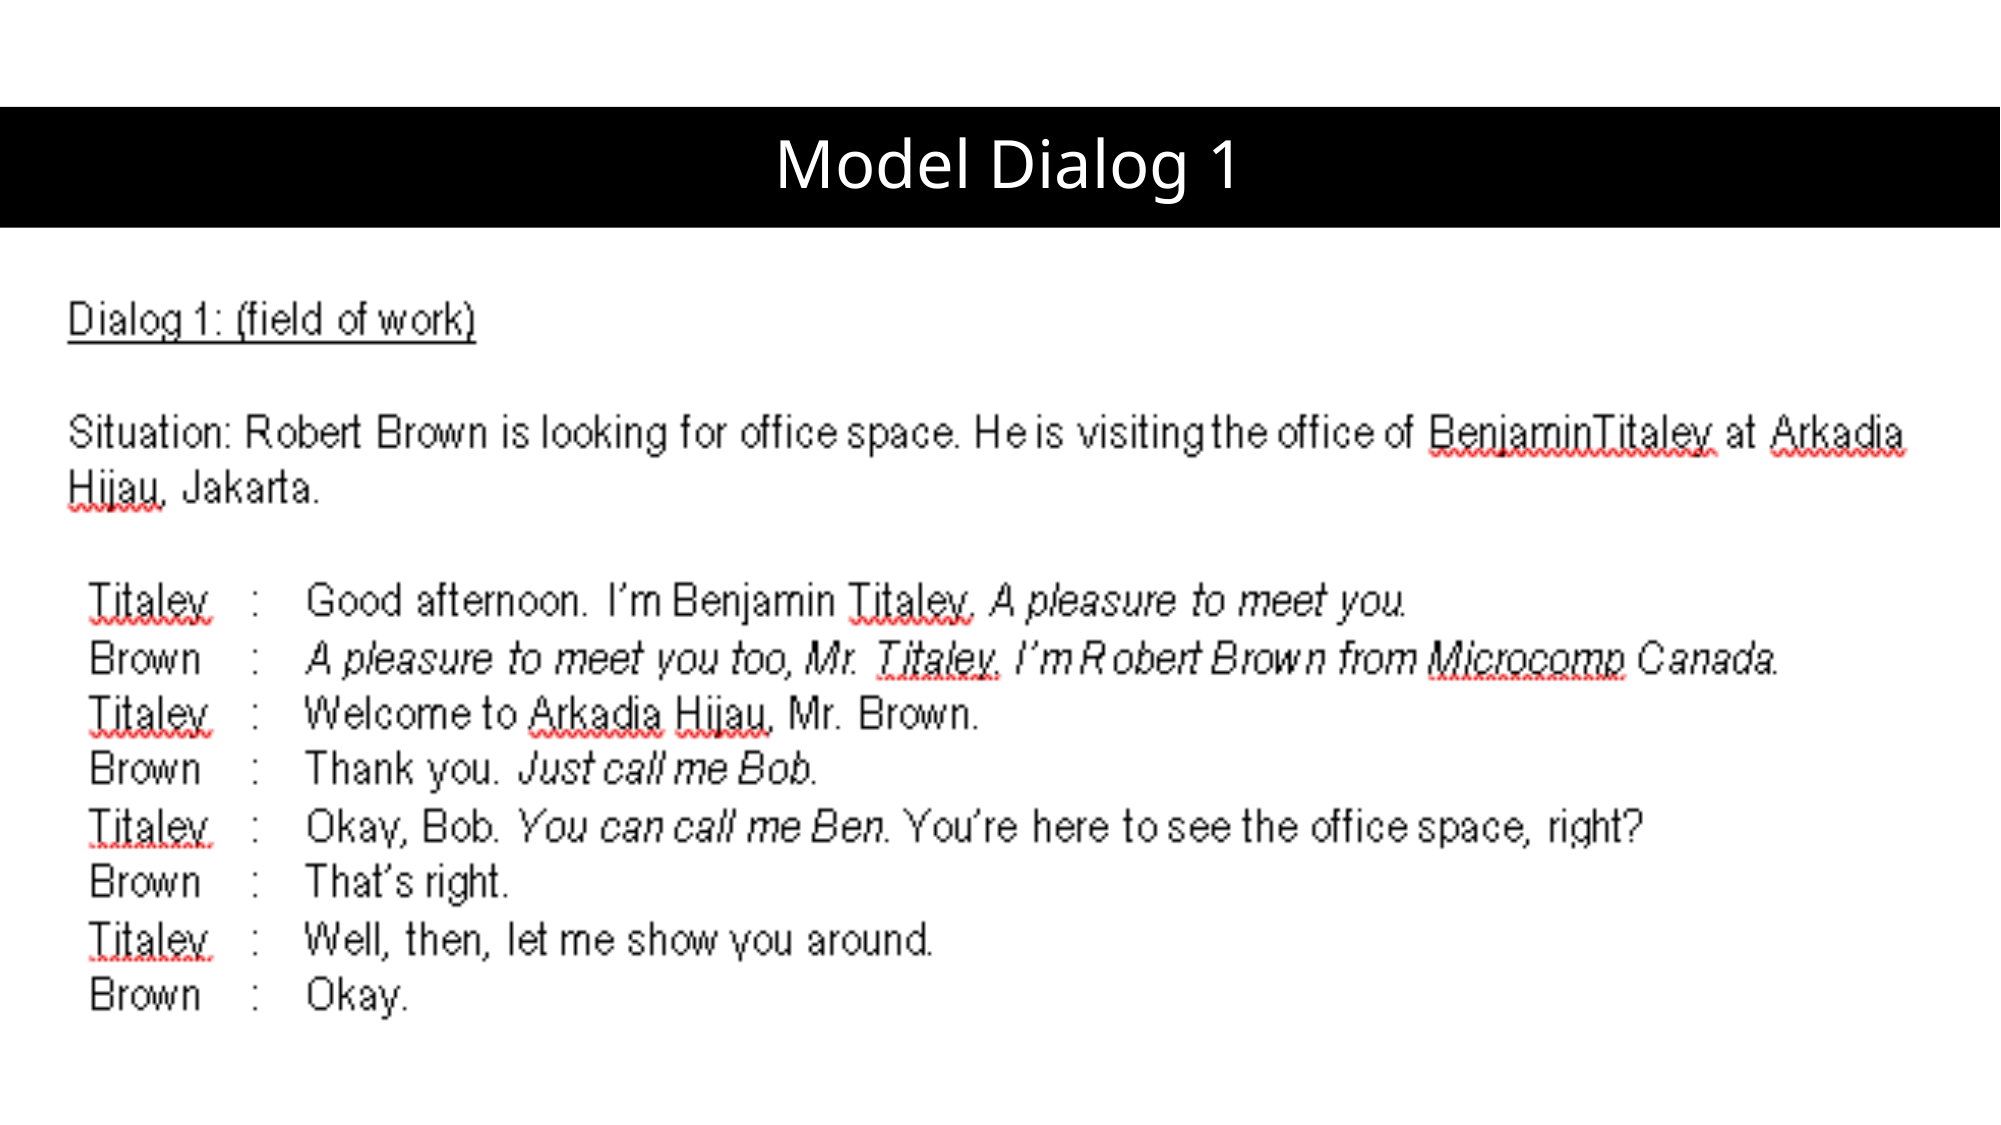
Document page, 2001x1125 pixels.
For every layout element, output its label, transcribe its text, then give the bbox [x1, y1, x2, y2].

title Model Dialog 1 [91, 105, 1931, 228]
text_box [0, 106, 2000, 229]
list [38, 284, 2000, 1054]
